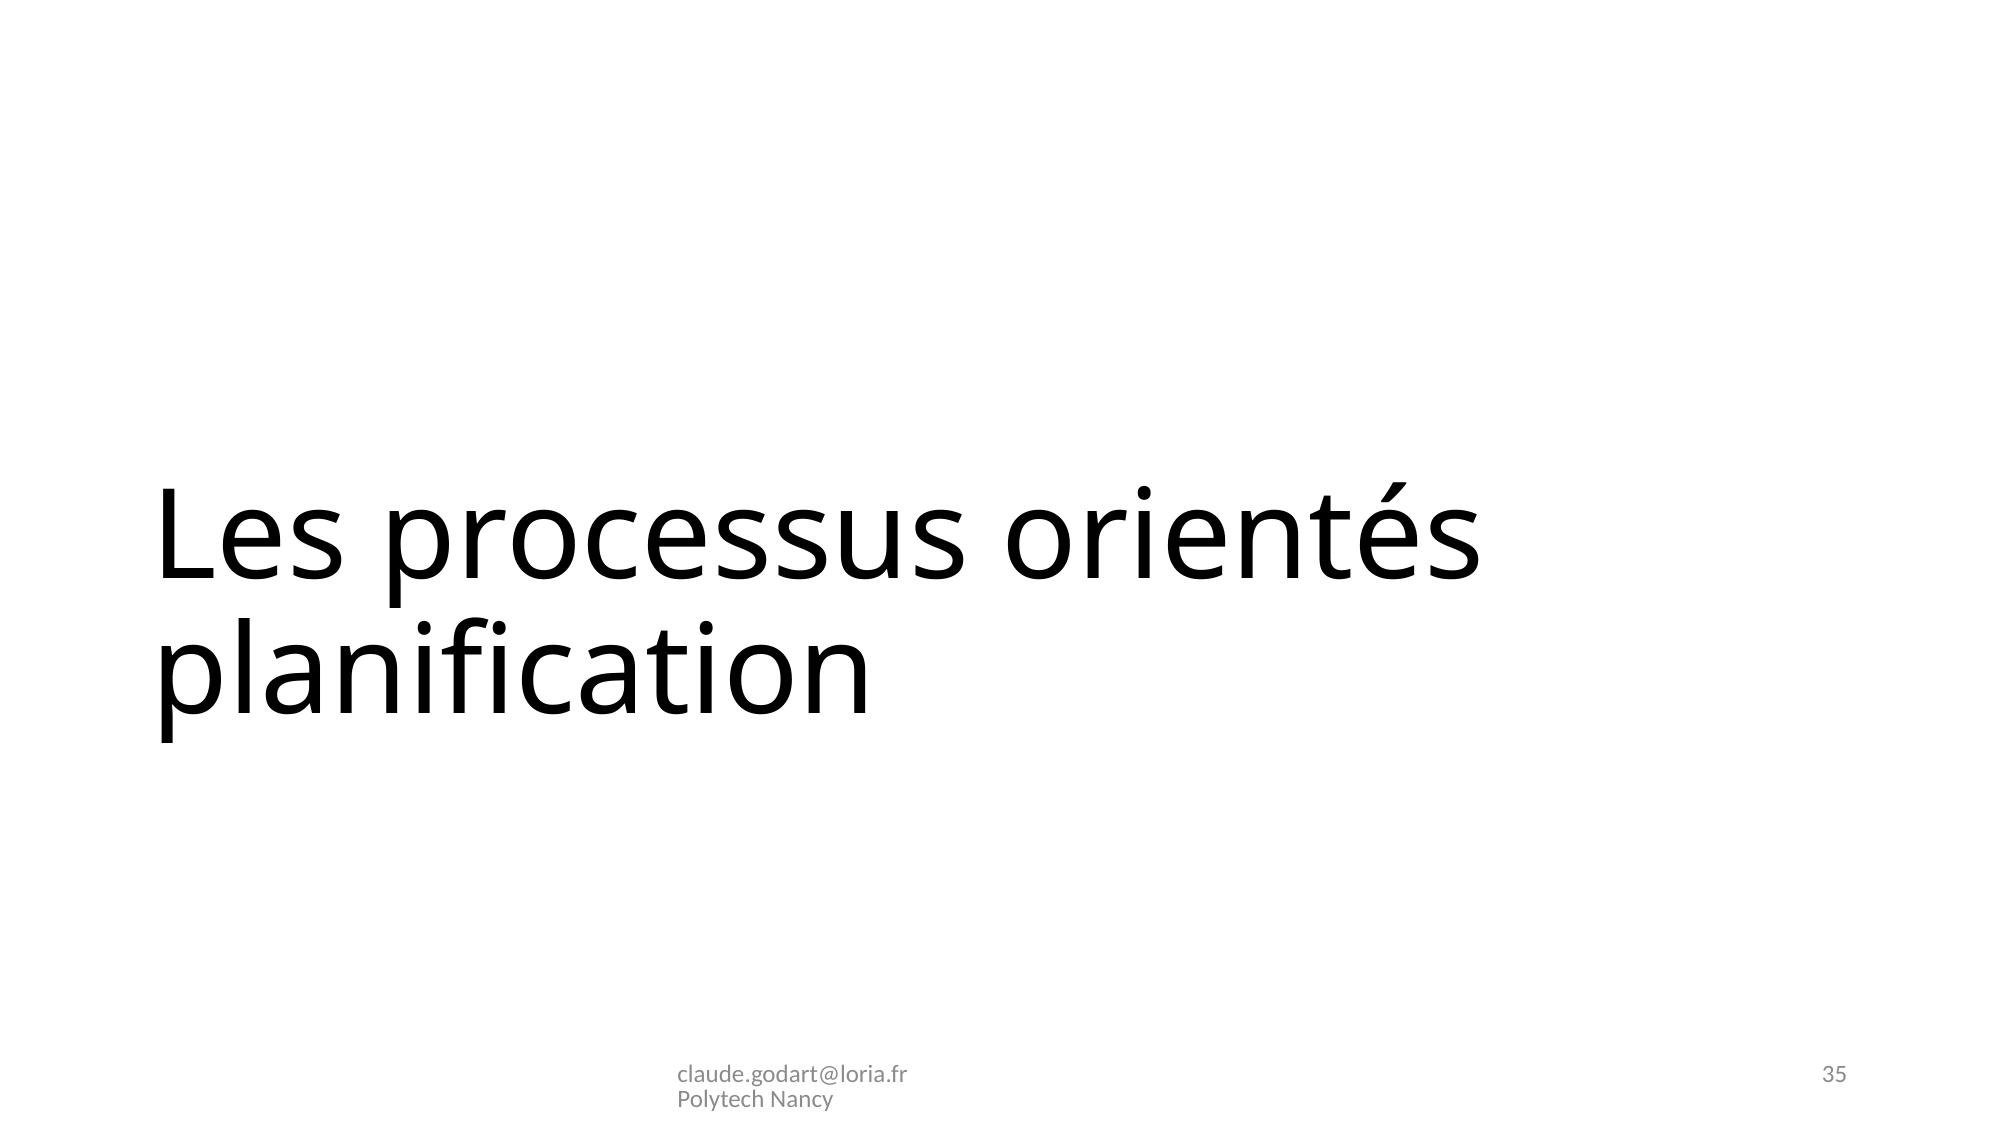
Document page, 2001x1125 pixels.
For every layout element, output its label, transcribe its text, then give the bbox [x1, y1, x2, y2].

slide_number 35 [1412, 1042, 1863, 1103]
title Les processus orientés planification [136, 280, 1862, 749]
footer claude.godart@loria.fr Polytech Nancy [662, 1042, 1338, 1103]
